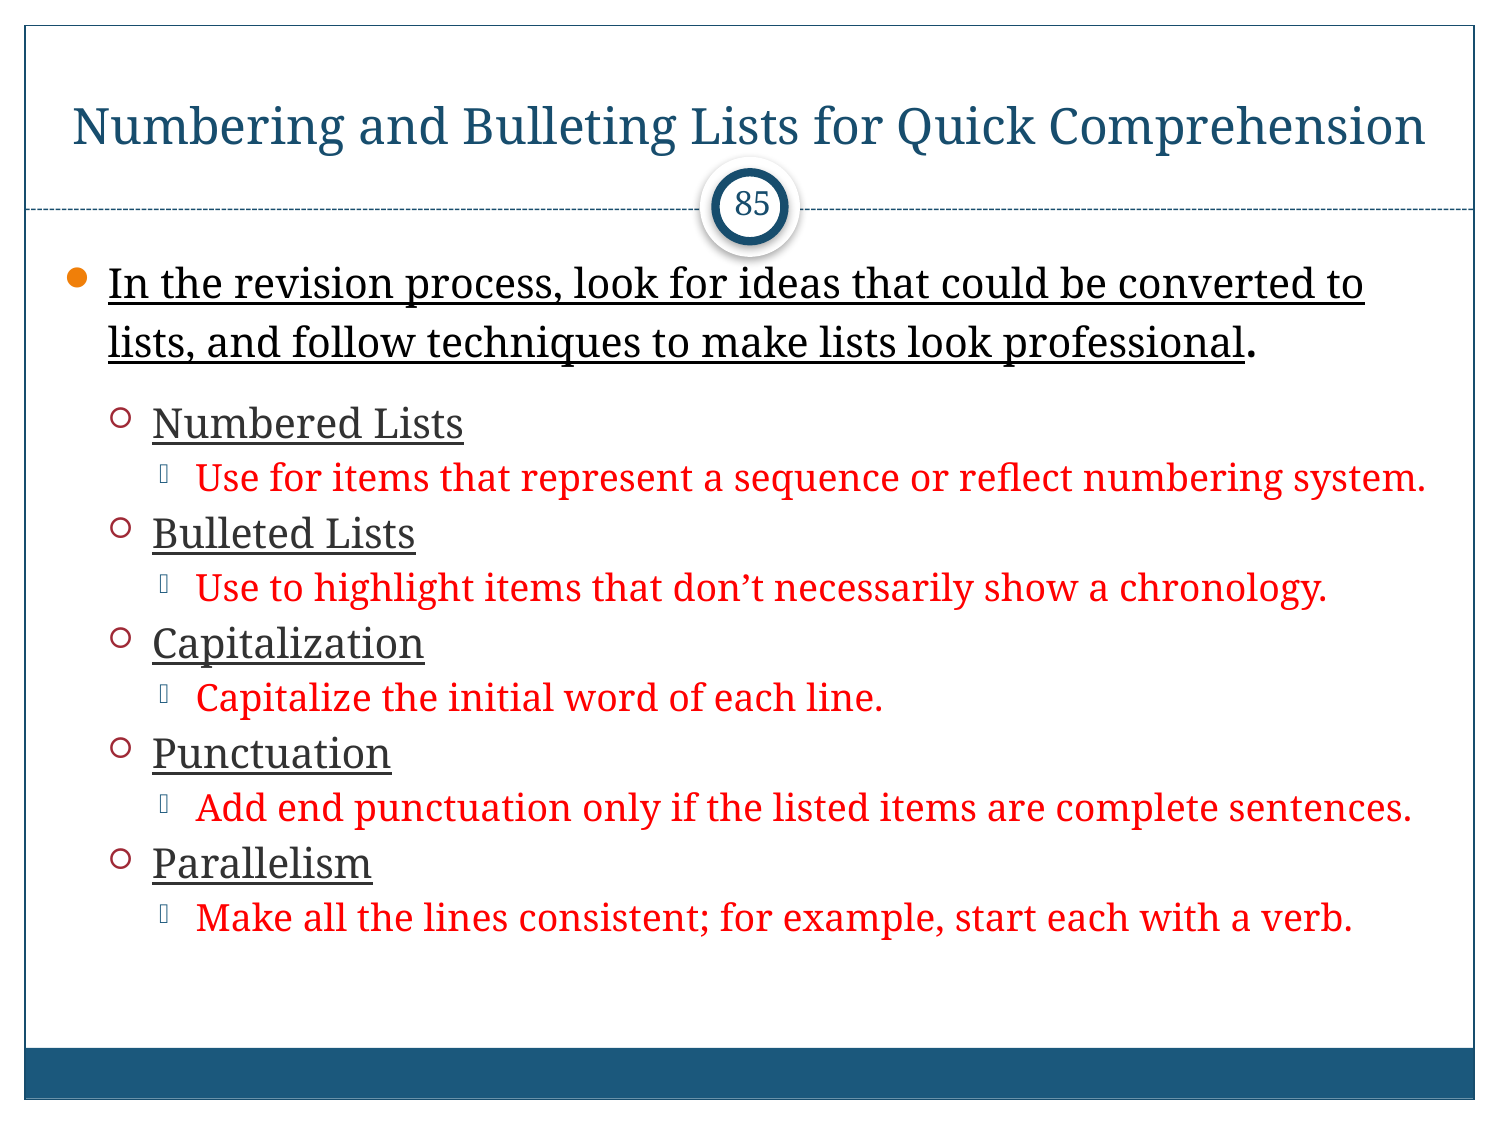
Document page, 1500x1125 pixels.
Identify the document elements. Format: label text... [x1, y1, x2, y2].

slide_number 85 [715, 168, 791, 241]
title Numbering and Bulleting Lists for Quick Comprehension [49, 37, 1450, 162]
list In the revision process, look for ideas that could be converted to lists, and follow techniques to make lists look professional. Numbered Lists Use for items that represent a sequence or reflect numbering system. Bulleted Lists Use to highlight items that don’t necessarily show a chronology. Capitalization Capitalize the initial word of each line. Punctuation Add end punctuation only if the listed items are complete sentences. Parallelism Make all the lines consistent; for example, start each with a verb. [49, 250, 1445, 1001]
